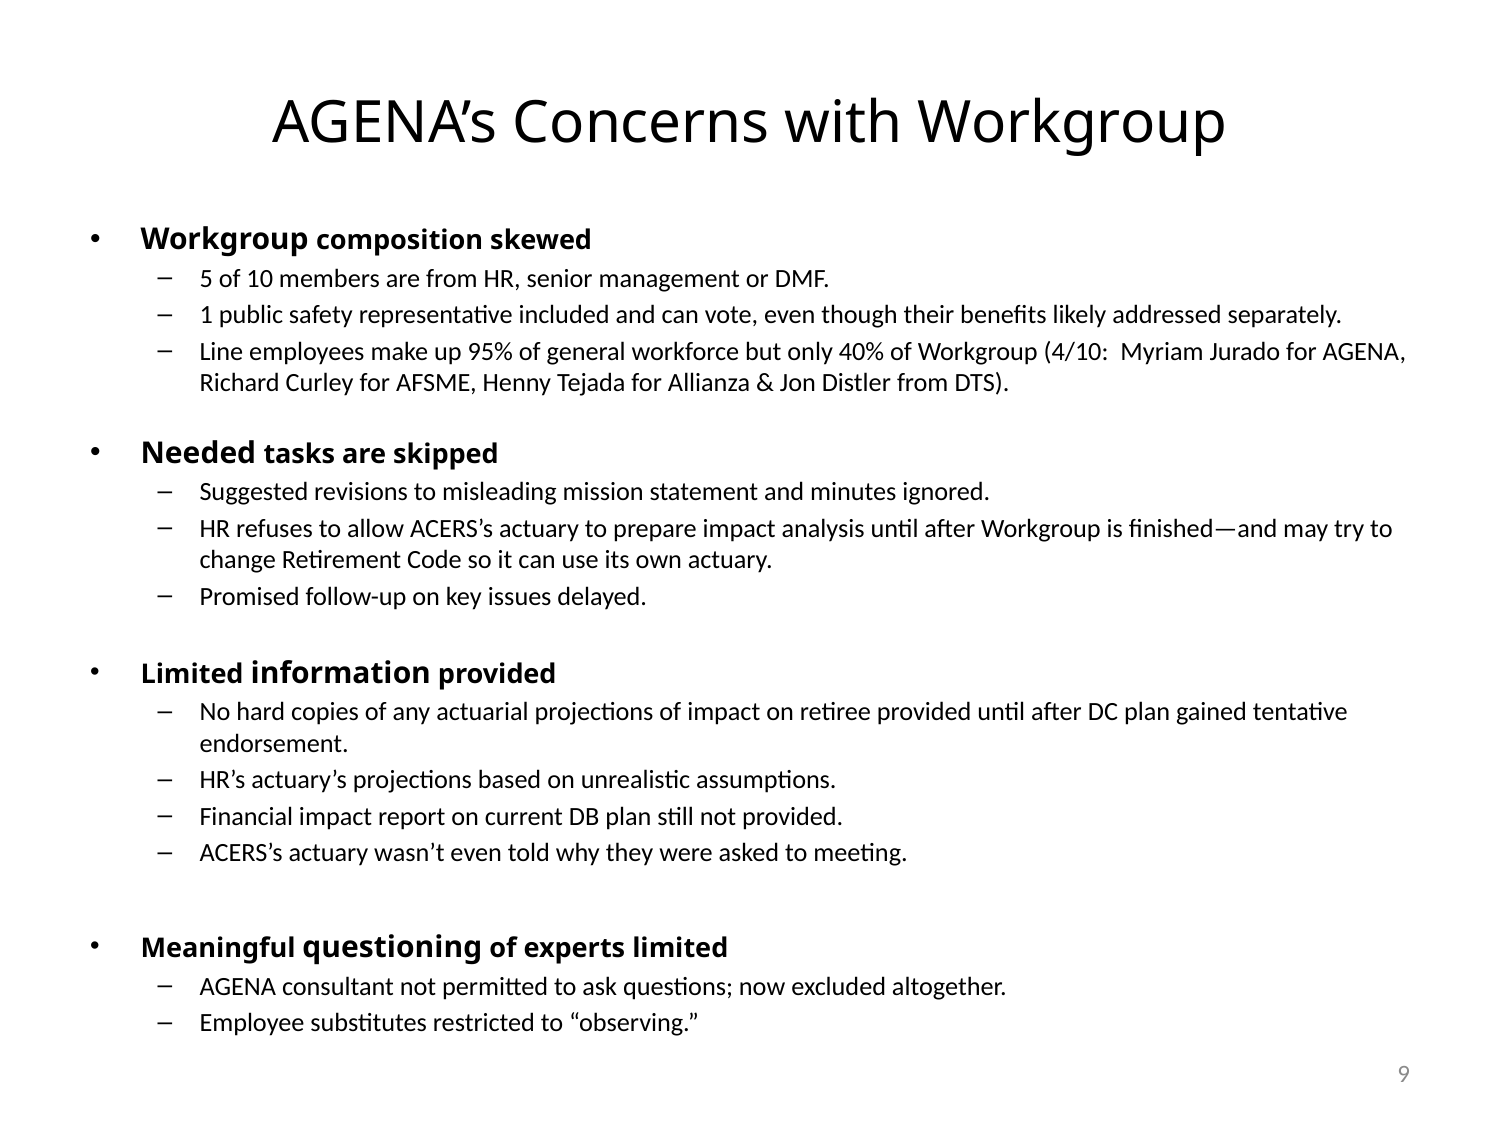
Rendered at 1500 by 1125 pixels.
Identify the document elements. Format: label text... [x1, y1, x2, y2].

title AGENA’s Concerns with Workgroup [75, 50, 1425, 188]
list Workgroup composition skewed 5 of 10 members are from HR, senior management or DMF. 1 public safety representative included and can vote, even though their benefits likely addressed separately. Line employees make up 95% of general workforce but only 40% of Workgroup (4/10: Myriam Jurado for AGENA, Richard Curley for AFSME, Henny Tejada for Allianza & Jon Distler from DTS). Needed tasks are skipped Suggested revisions to misleading mission statement and minutes ignored. HR refuses to allow ACERS’s actuary to prepare impact analysis until after Workgroup is finished—and may try to change Retirement Code so it can use its own actuary. Promised follow-up on key issues delayed. Limited information provided No hard copies of any actuarial projections of impact on retiree provided until after DC plan gained tentative endorsement. HR’s actuary’s projections based on unrealistic assumptions. Financial impact report on current DB plan still not provided. ACERS’s actuary wasn’t even told why they were asked to meeting. Meaningful questioning of experts limited AGENA consultant not permitted to ask questions; now excluded altogether. Employee substitutes restricted to “observing.” [75, 212, 1425, 1050]
slide_number 9 [1074, 1042, 1425, 1103]
